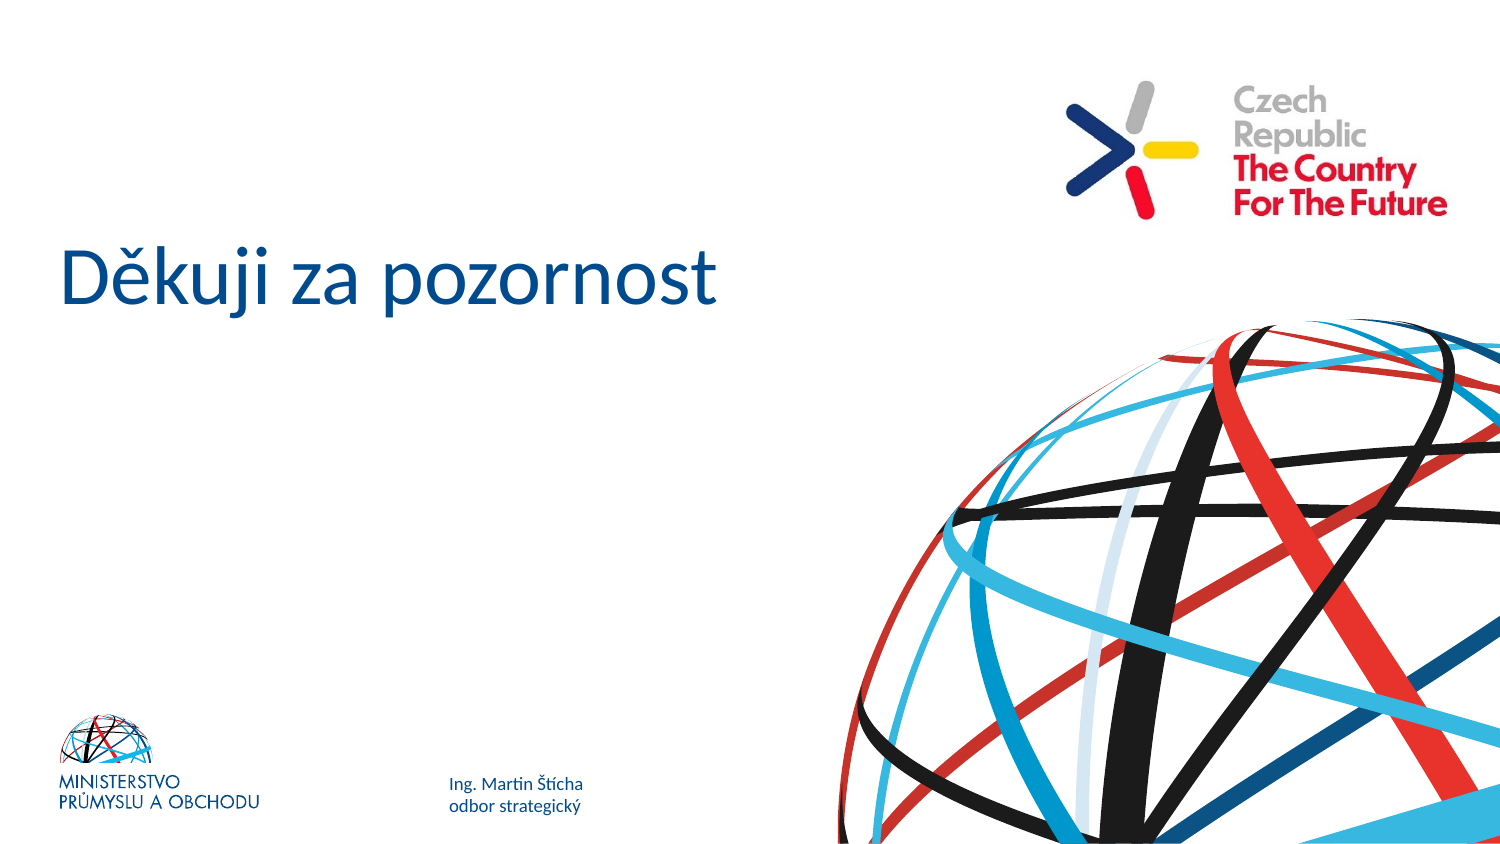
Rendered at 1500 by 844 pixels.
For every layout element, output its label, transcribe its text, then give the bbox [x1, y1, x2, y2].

picture [1069, 393, 1091, 408]
title Děkuji za pozornost [59, 221, 1441, 323]
picture [126, 720, 134, 726]
picture [73, 721, 83, 731]
picture [101, 714, 113, 720]
picture [144, 738, 149, 746]
picture [1004, 0, 1500, 302]
